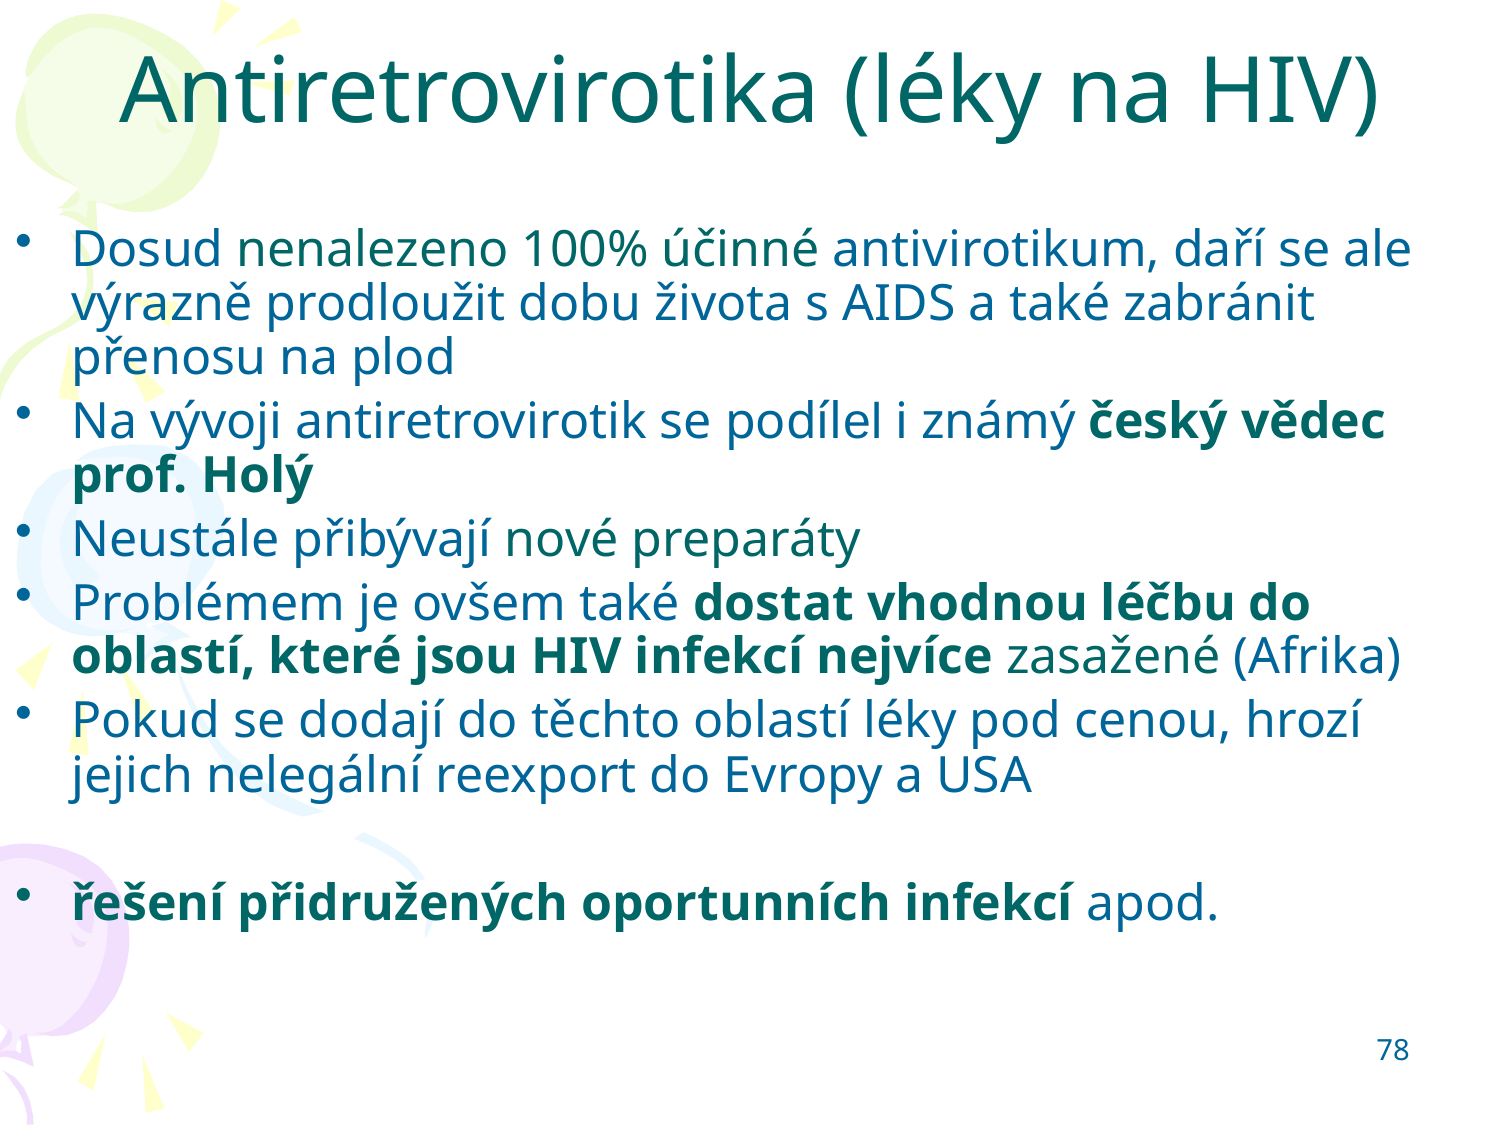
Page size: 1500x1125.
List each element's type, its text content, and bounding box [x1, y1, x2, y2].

list Dosud nenalezeno 100% účinné antivirotikum, daří se ale výrazně prodloužit dobu života s AIDS a také zabránit přenosu na plod Na vývoji antiretrovirotik se podílel i známý český vědec prof. Holý Neustále přibývají nové preparáty Problémem je ovšem také dostat vhodnou léčbu do oblastí, které jsou HIV infekcí nejvíce zasažené (Afrika) Pokud se dodají do těchto oblastí léky pod cenou, hrozí jejich nelegální reexport do Evropy a USA řešení přidružených oportunních infekcí apod. [0, 215, 1500, 1125]
title Antiretrovirotika (léky na HIV) [0, 0, 1500, 150]
